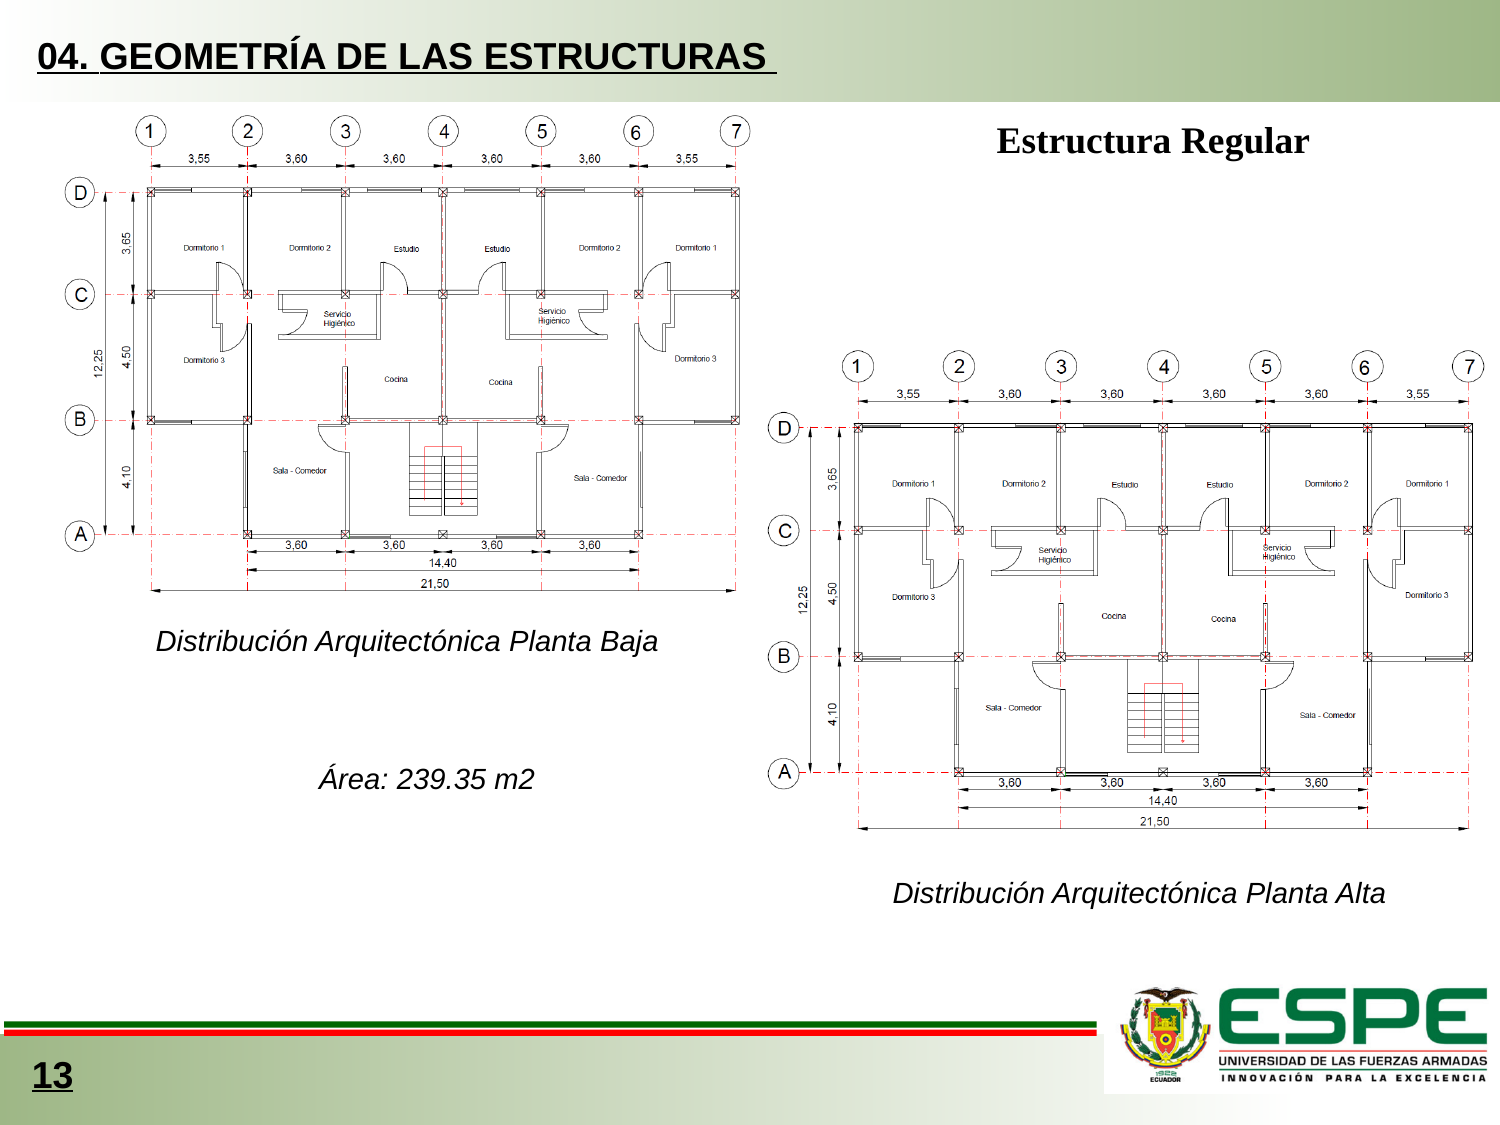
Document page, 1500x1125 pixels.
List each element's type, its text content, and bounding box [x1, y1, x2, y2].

picture [762, 341, 1490, 838]
text_box Distribución Arquitectónica Planta Alta [868, 866, 1412, 917]
text_box Área: 239.35 m2 [159, 752, 703, 803]
picture [1104, 975, 1494, 1095]
text_box 13 [13, 1031, 92, 1115]
text_box 04. GEOMETRÍA DE LAS ESTRUCTURAS [0, 19, 868, 90]
picture [59, 106, 756, 599]
text_box Estructura Regular [981, 108, 1408, 168]
text_box Distribución Arquitectónica Planta Baja [135, 615, 680, 666]
